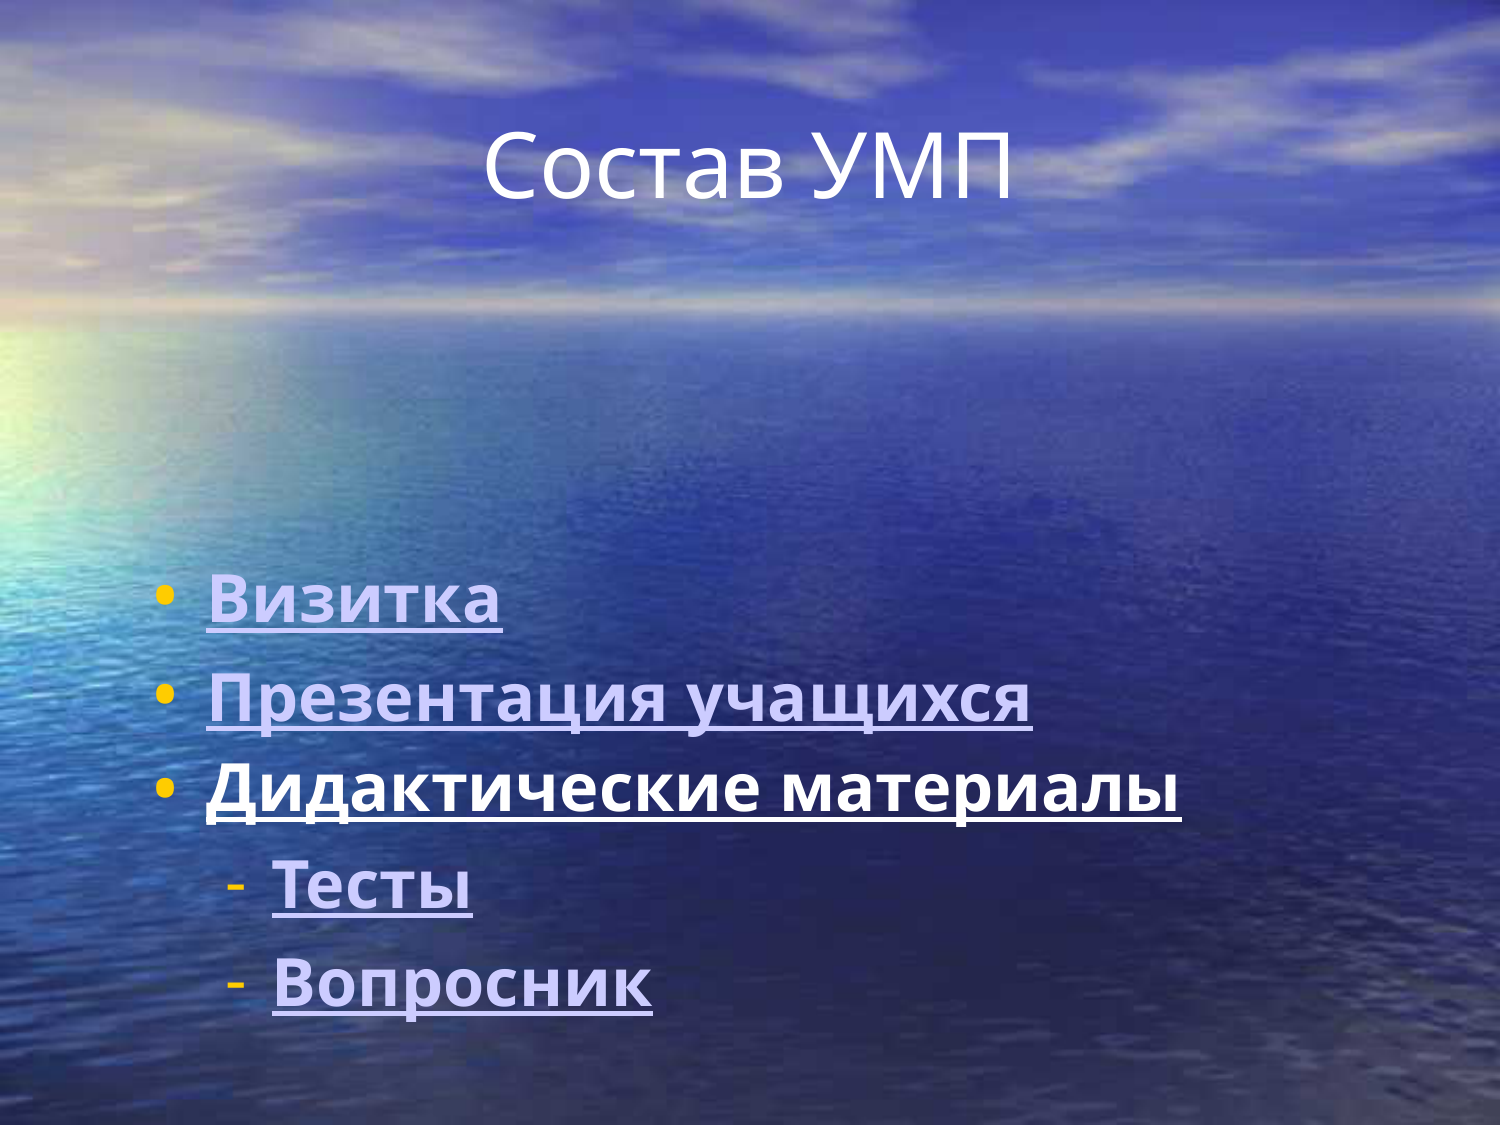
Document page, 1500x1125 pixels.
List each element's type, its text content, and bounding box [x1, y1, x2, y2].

picture [0, 0, 1500, 1125]
text_box Состав УМП [85, 58, 1414, 265]
list Визитка Презентация учащихся Дидактические материалы Тесты Вопросник [135, 549, 1398, 1125]
